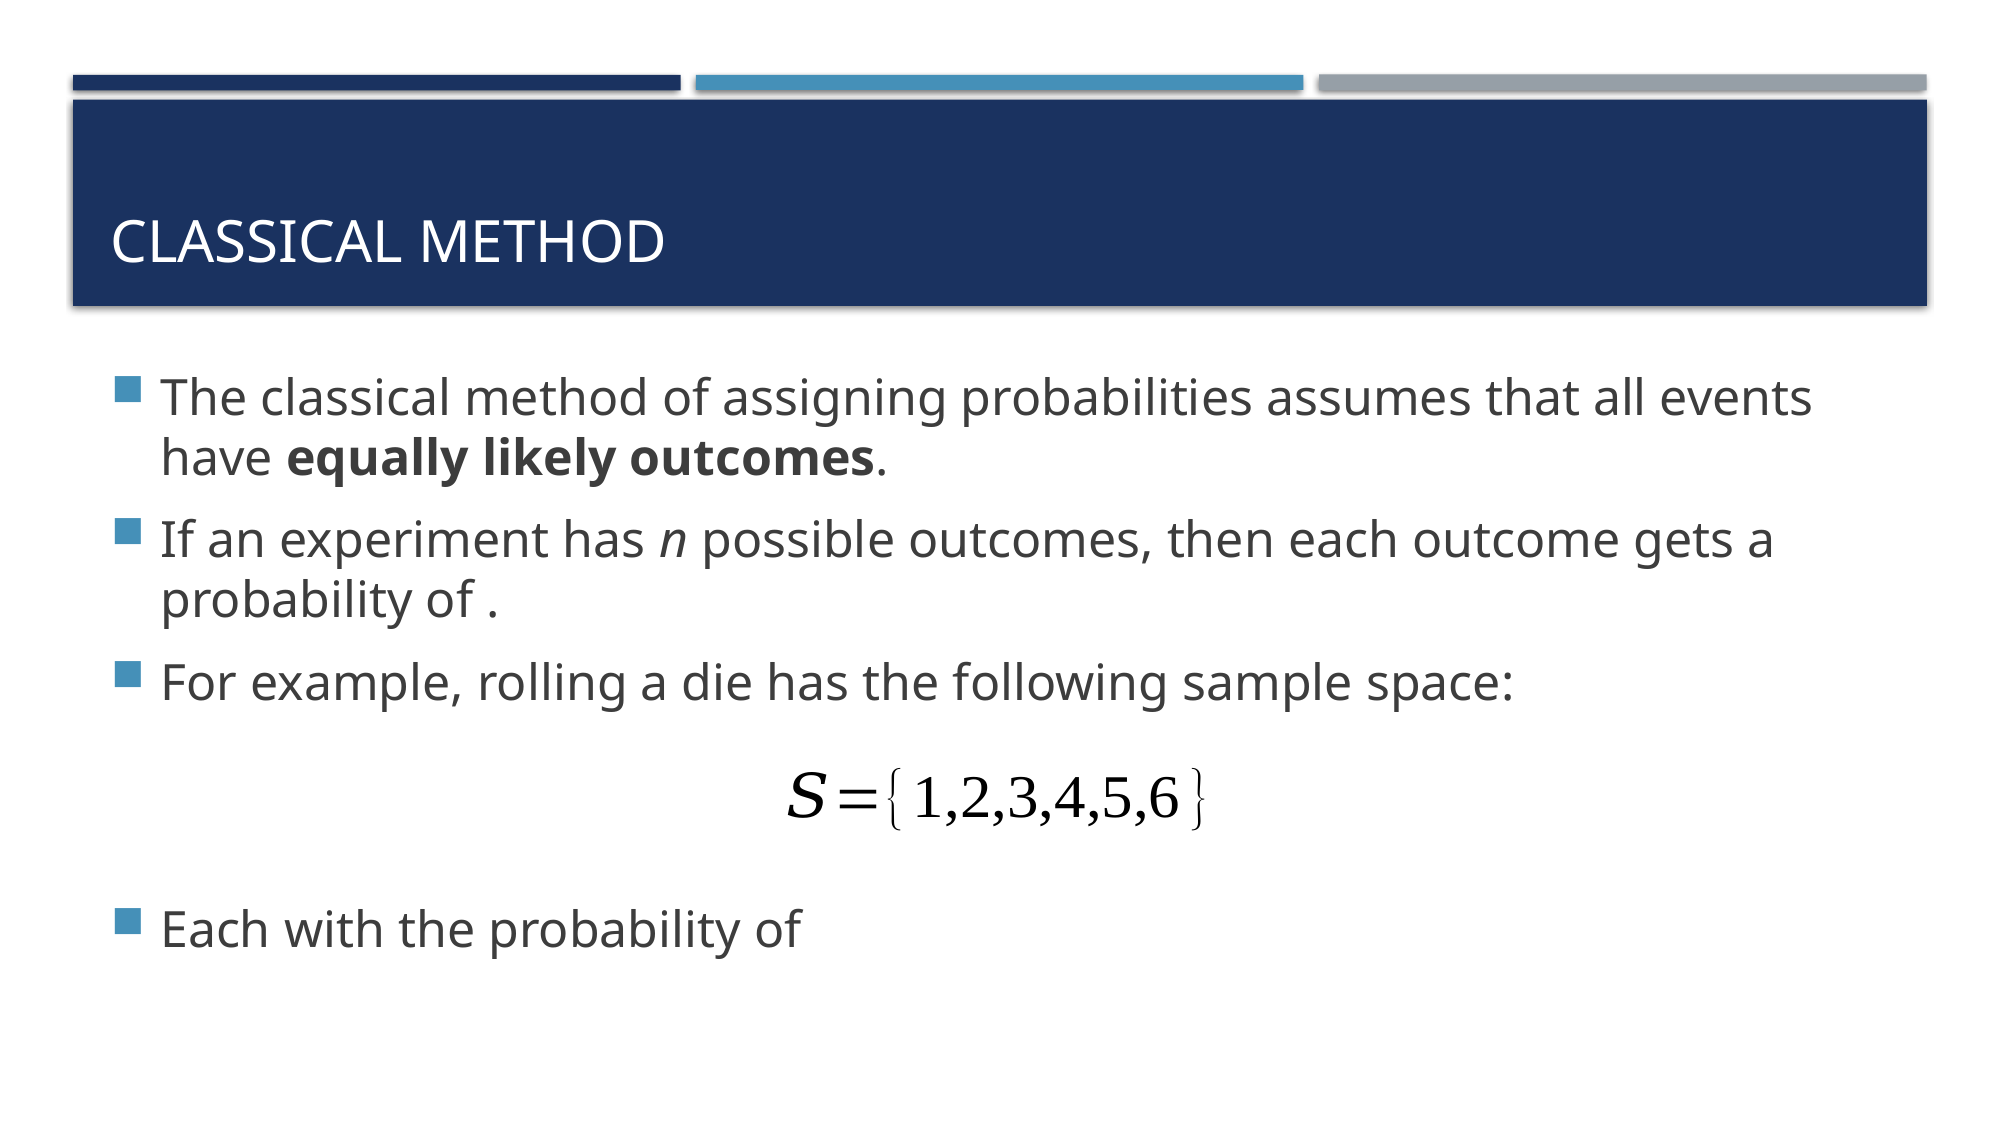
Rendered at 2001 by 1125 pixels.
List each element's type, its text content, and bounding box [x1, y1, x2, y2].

title Classical Method [95, 119, 1905, 282]
